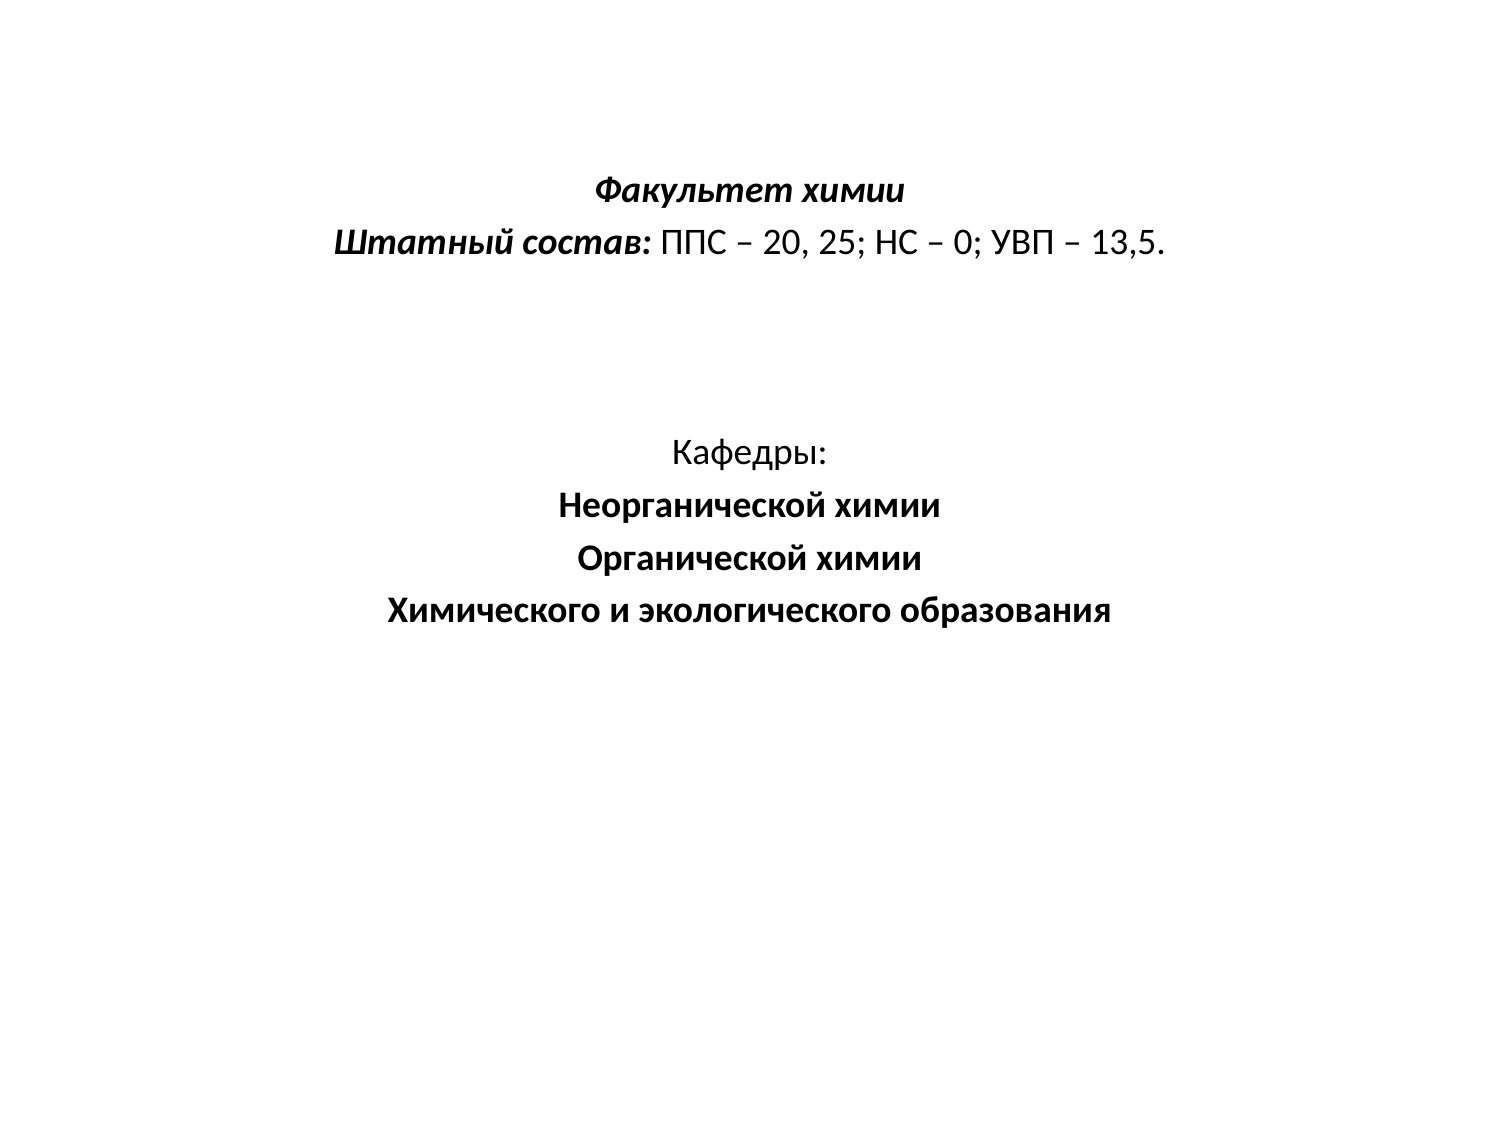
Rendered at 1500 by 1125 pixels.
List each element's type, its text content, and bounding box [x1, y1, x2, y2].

list Факультет химии Штатный состав: ППС – 20, 25; НС – 0; УВП – 13,5. Кафедры: Неорганической химии Органической химии Химического и экологического образования [0, 0, 1500, 1125]
